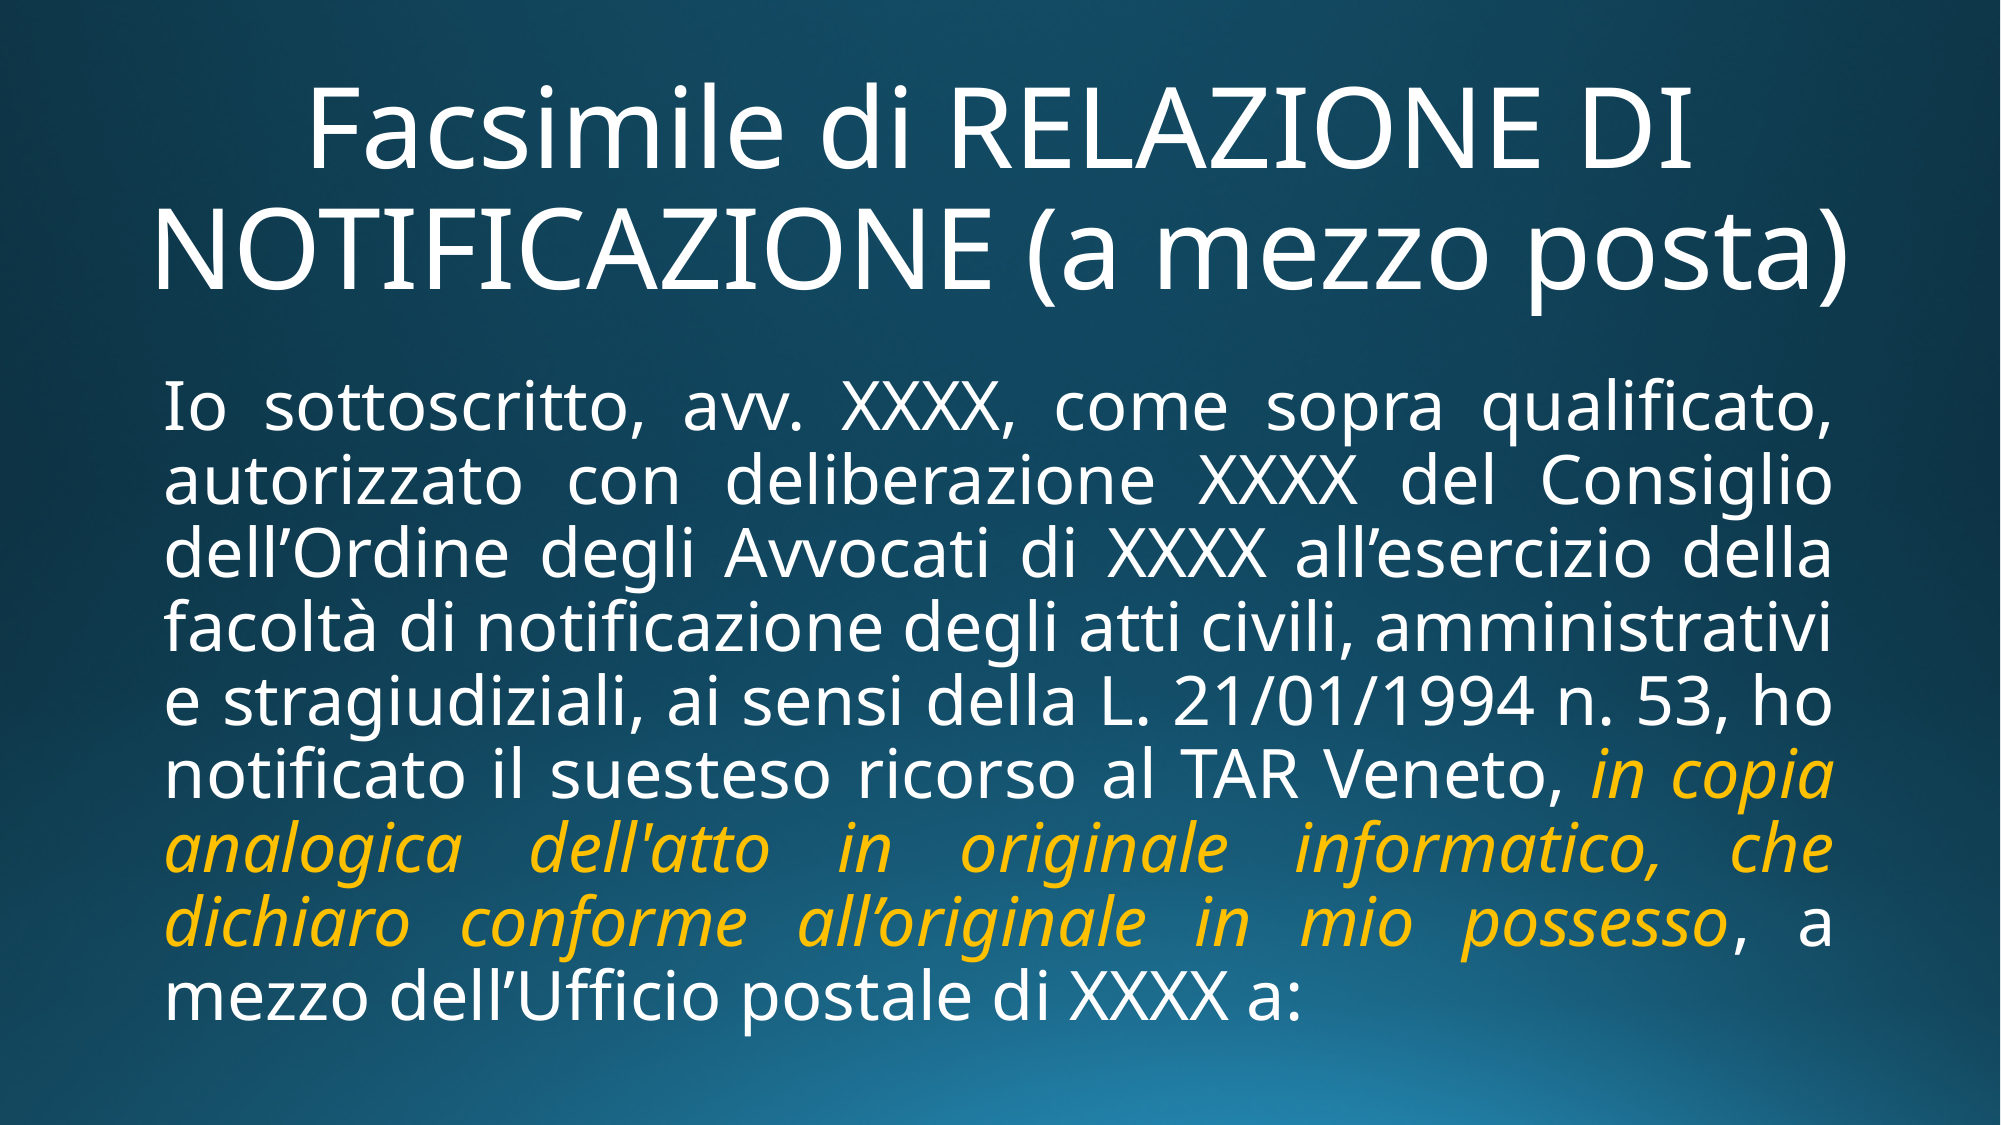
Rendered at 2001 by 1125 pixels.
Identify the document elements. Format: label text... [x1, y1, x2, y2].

picture [0, 0, 2001, 1125]
list Io sottoscritto, avv. XXXX, come sopra qualificato, autorizzato con deliberazione XXXX del Consiglio dell’Ordine degli Avvocati di XXXX all’esercizio della facoltà di notificazione degli atti civili, amministrativi e stragiudiziali, ai sensi della L. 21/01/1994 n. 53, ho notificato il suesteso ricorso al TAR Veneto, in copia analogica dell'atto in originale informatico, che dichiaro conforme all’originale in mio possesso, a mezzo dell’Ufficio postale di XXXX a: [149, 363, 1851, 1102]
title Facsimile di RELAZIONE DI NOTIFICAZIONE (a mezzo posta) [87, 63, 1913, 322]
